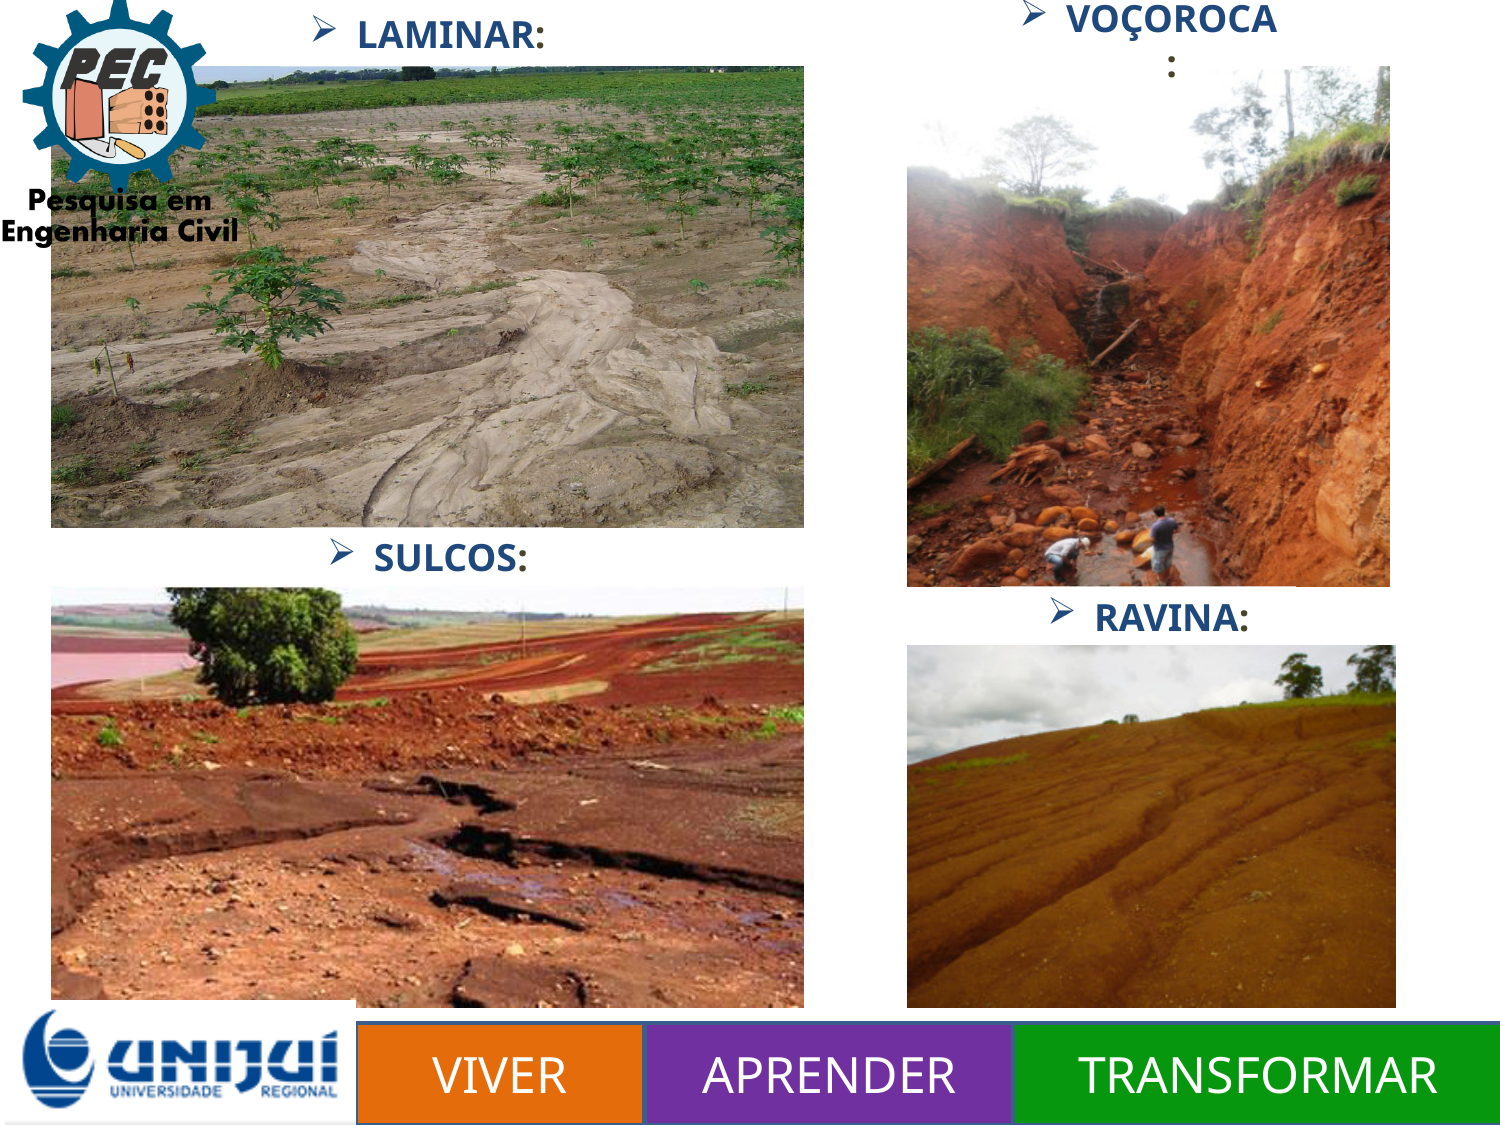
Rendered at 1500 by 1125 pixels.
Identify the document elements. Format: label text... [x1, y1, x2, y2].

picture [907, 66, 1390, 587]
text_box TRANSFORMAR [1011, 1021, 1500, 1125]
picture [53, 29, 186, 164]
text_box Laminar: [279, 0, 576, 64]
text_box VOÇOROCA: [1000, 10, 1297, 64]
picture [0, 0, 804, 528]
picture [1328, 1022, 1463, 1095]
text_box RAVINA: [1000, 595, 1297, 643]
text_box APRENDER [643, 1021, 1011, 1125]
picture [907, 645, 1396, 1008]
text_box SULCOS: [291, 535, 564, 584]
picture [5, 586, 804, 1125]
text_box VIVER [362, 1021, 643, 1125]
